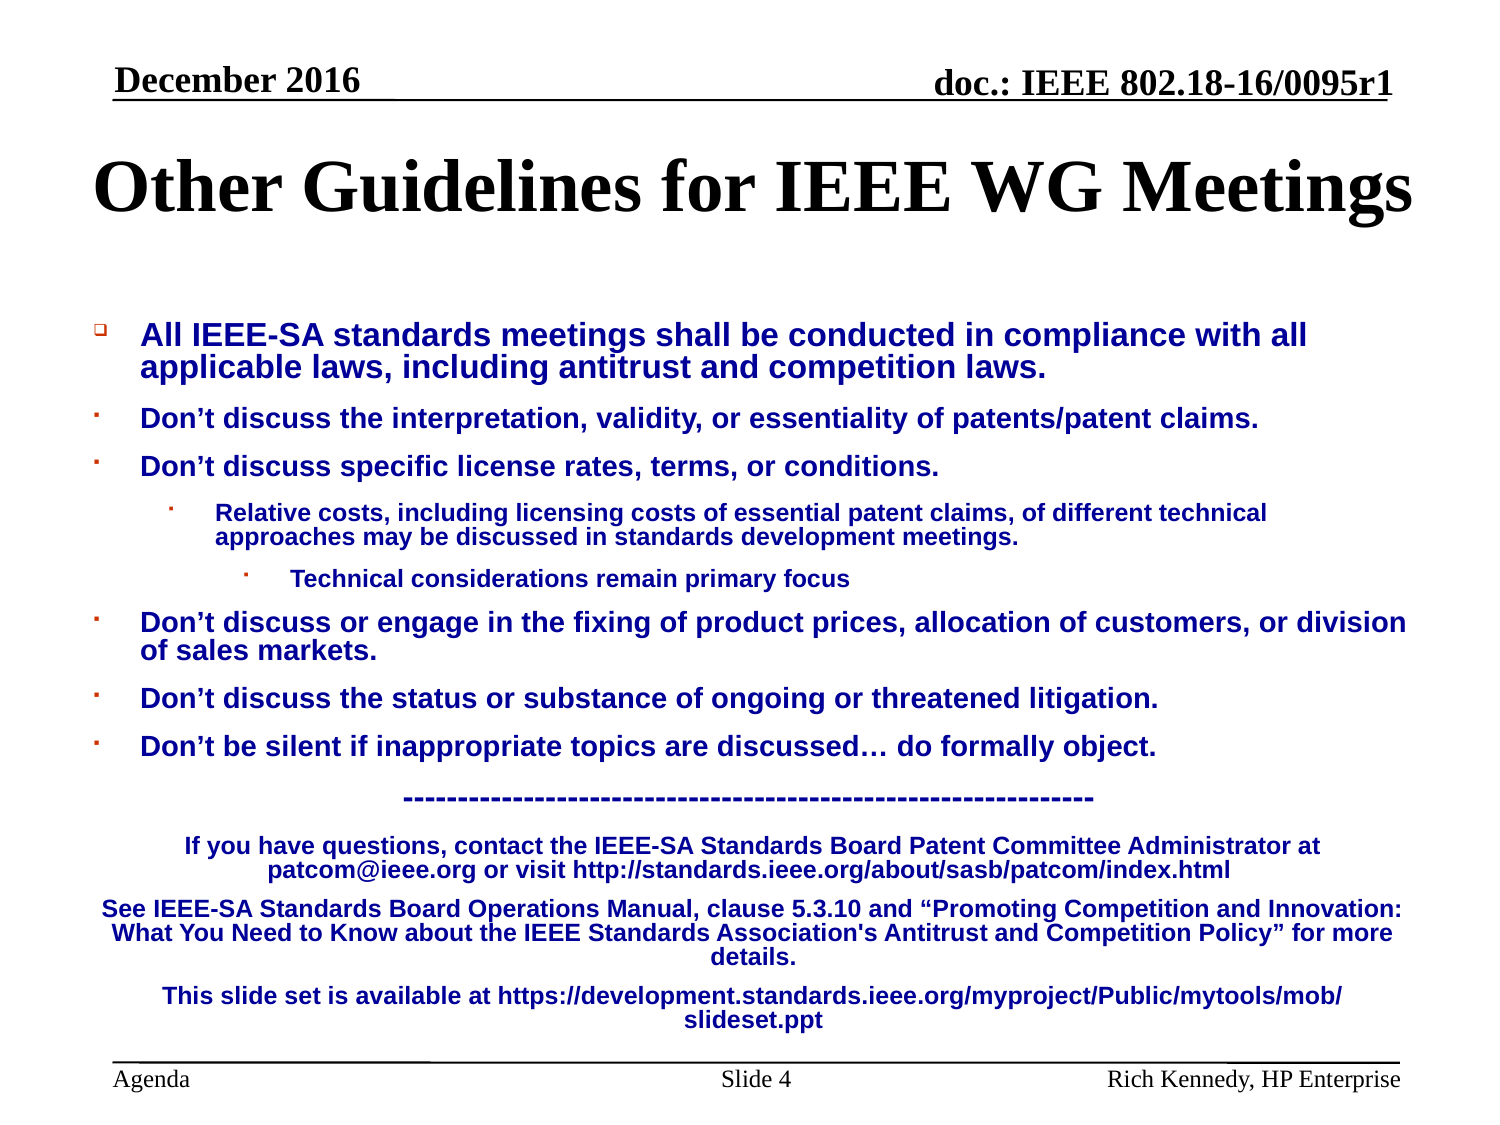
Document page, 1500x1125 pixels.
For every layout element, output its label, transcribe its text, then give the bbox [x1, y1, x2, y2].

text_box All IEEE-SA standards meetings shall be conducted in compliance with all applicable laws, including antitrust and competition laws. Don’t discuss the interpretation, validity, or essentiality of patents/patent claims. Don’t discuss specific license rates, terms, or conditions. Relative costs, including licensing costs of essential patent claims, of different technical approaches may be discussed in standards development meetings. Technical considerations remain primary focus Don’t discuss or engage in the fixing of product prices, allocation of customers, or division of sales markets. Don’t discuss the status or substance of ongoing or threatened litigation. Don’t be silent if inappropriate topics are discussed… do formally object. --------------------------------------------------------------- If you have questions, contact the IEEE-SA Standards Board Patent Committee Administrator at patcom@ieee.org or visit http://standards.ieee.org/about/sasb/patcom/index.html See IEEE-SA Standards Board Operations Manual, clause 5.3.10 and “Promoting Competition and Innovation: What You Need to Know about the IEEE Standards Association's Antitrust and Competition Policy” for more details. This slide set is available at https://development.standards.ieee.org/myproject/Public/mytools/mob/slideset.ppt [78, 287, 1429, 1000]
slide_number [114, 54, 363, 101]
slide_number Slide 4 [712, 1061, 800, 1123]
title Other Guidelines for IEEE WG Meetings [59, 99, 1448, 263]
text_box [87, 37, 1438, 163]
footer Rich Kennedy, HP Enterprise [878, 1061, 1402, 1093]
